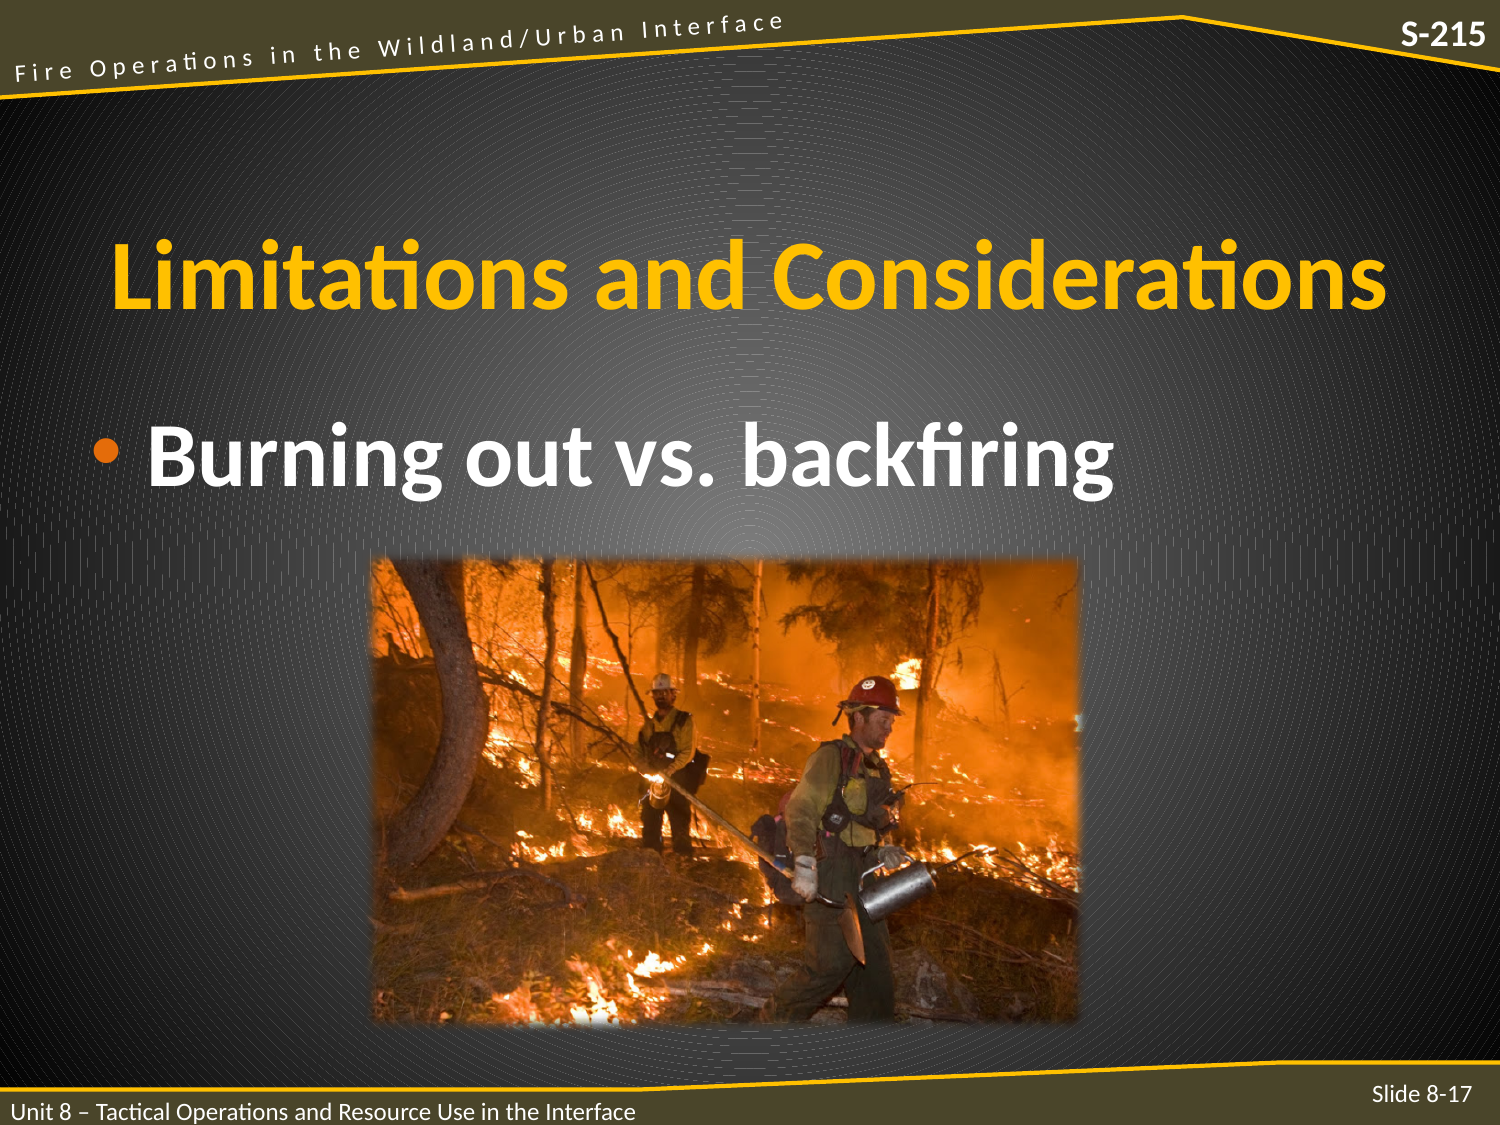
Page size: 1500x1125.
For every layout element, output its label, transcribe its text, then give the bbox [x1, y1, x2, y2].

footer Unit 8 – Tactical Operations and Resource Use in the Interface [0, 1080, 913, 1125]
title Limitations and Considerations [75, 149, 1425, 338]
picture [362, 549, 1088, 1035]
list Burning out vs. backfiring [75, 387, 1425, 600]
